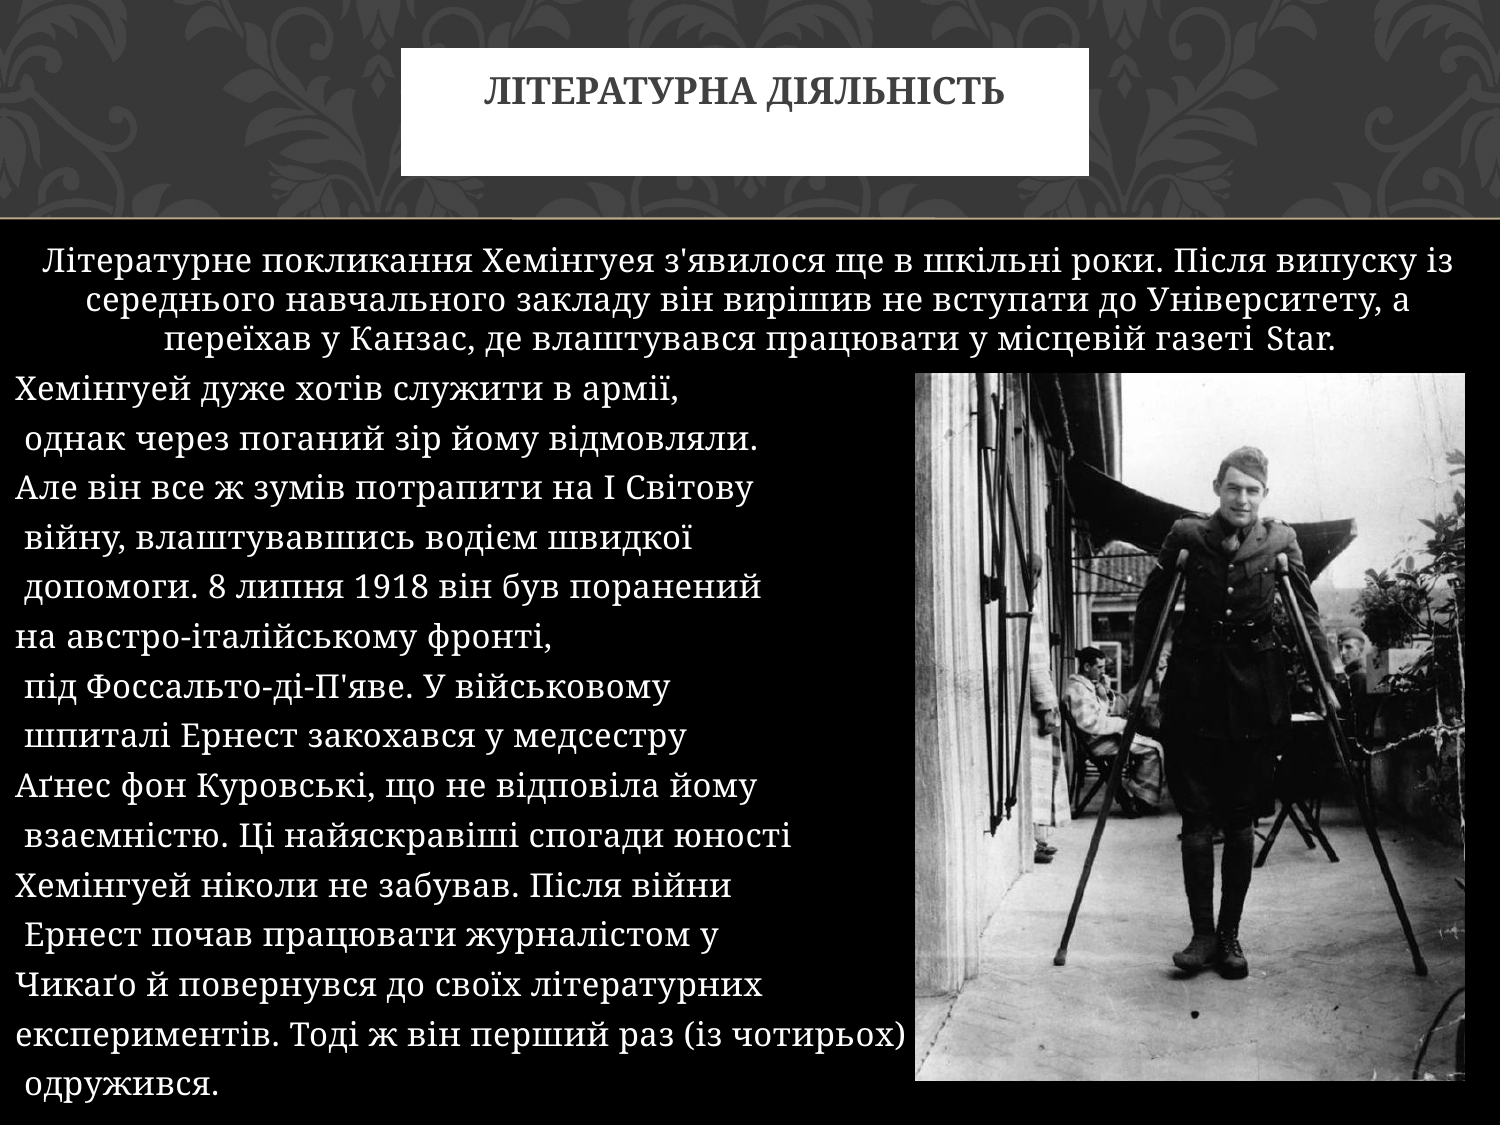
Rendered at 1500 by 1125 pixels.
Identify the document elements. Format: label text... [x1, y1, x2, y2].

title Літературна діяльність [401, 48, 1089, 176]
picture [915, 373, 1465, 1081]
list Літературне покликання Хемінгуея з'явилося ще в шкільні роки. Після випуску із середнього навчального закладу він вирішив не вступати до Університету, а переїхав у Канзас, де влаштувався працювати у місцевій газеті Star. Хемінгуей дуже хотів служити в армії, однак через поганий зір йому відмовляли. Але він все ж зумів потрапити на І Світову війну, влаштувавшись водієм швидкої допомоги. 8 липня 1918 він був поранений на австро-італійському фронті, під Фоссальто-ді-П'яве. У військовому шпиталі Ернест закохався у медсестру Аґнес фон Куровські, що не відповіла йому взаємністю. Ці найяскравіші спогади юності Хемінгуей ніколи не забував. Після війни Ернест почав працювати журналістом у Чикаґо й повернувся до своїх літературних експериментів. Тоді ж він перший раз (із чотирьох) одружився. [0, 231, 1500, 1118]
